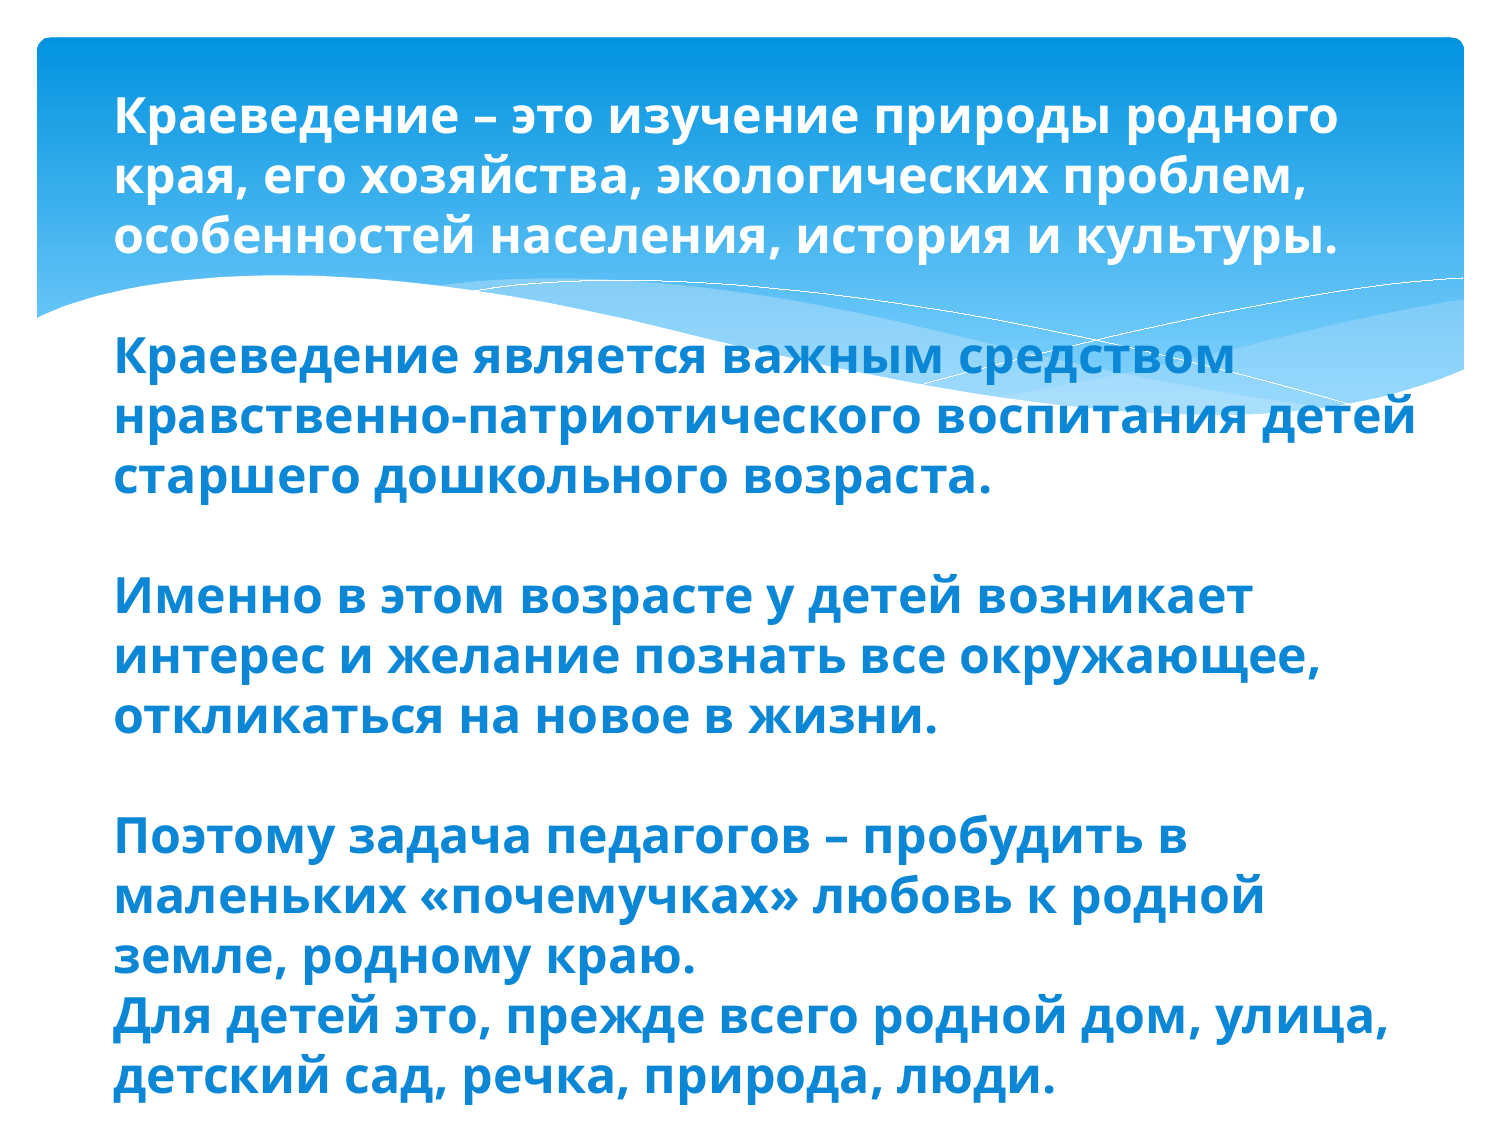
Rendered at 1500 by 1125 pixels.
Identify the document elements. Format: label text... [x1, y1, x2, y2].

text_box Краеведение – это изучение природы родного края, его хозяйства, экологических проблем, особенностей населения, история и культуры. Краеведение является важным средством нравственно-патриотического воспитания детей старшего дошкольного возраста. Именно в этом возрасте у детей возникает интерес и желание познать все окружающее, откликаться на новое в жизни. Поэтому задача педагогов – пробудить в маленьких «почемучках» любовь к родной земле, родному краю. Для детей это, прежде всего родной дом, улица, детский сад, речка, природа, люди. [98, 76, 1457, 738]
